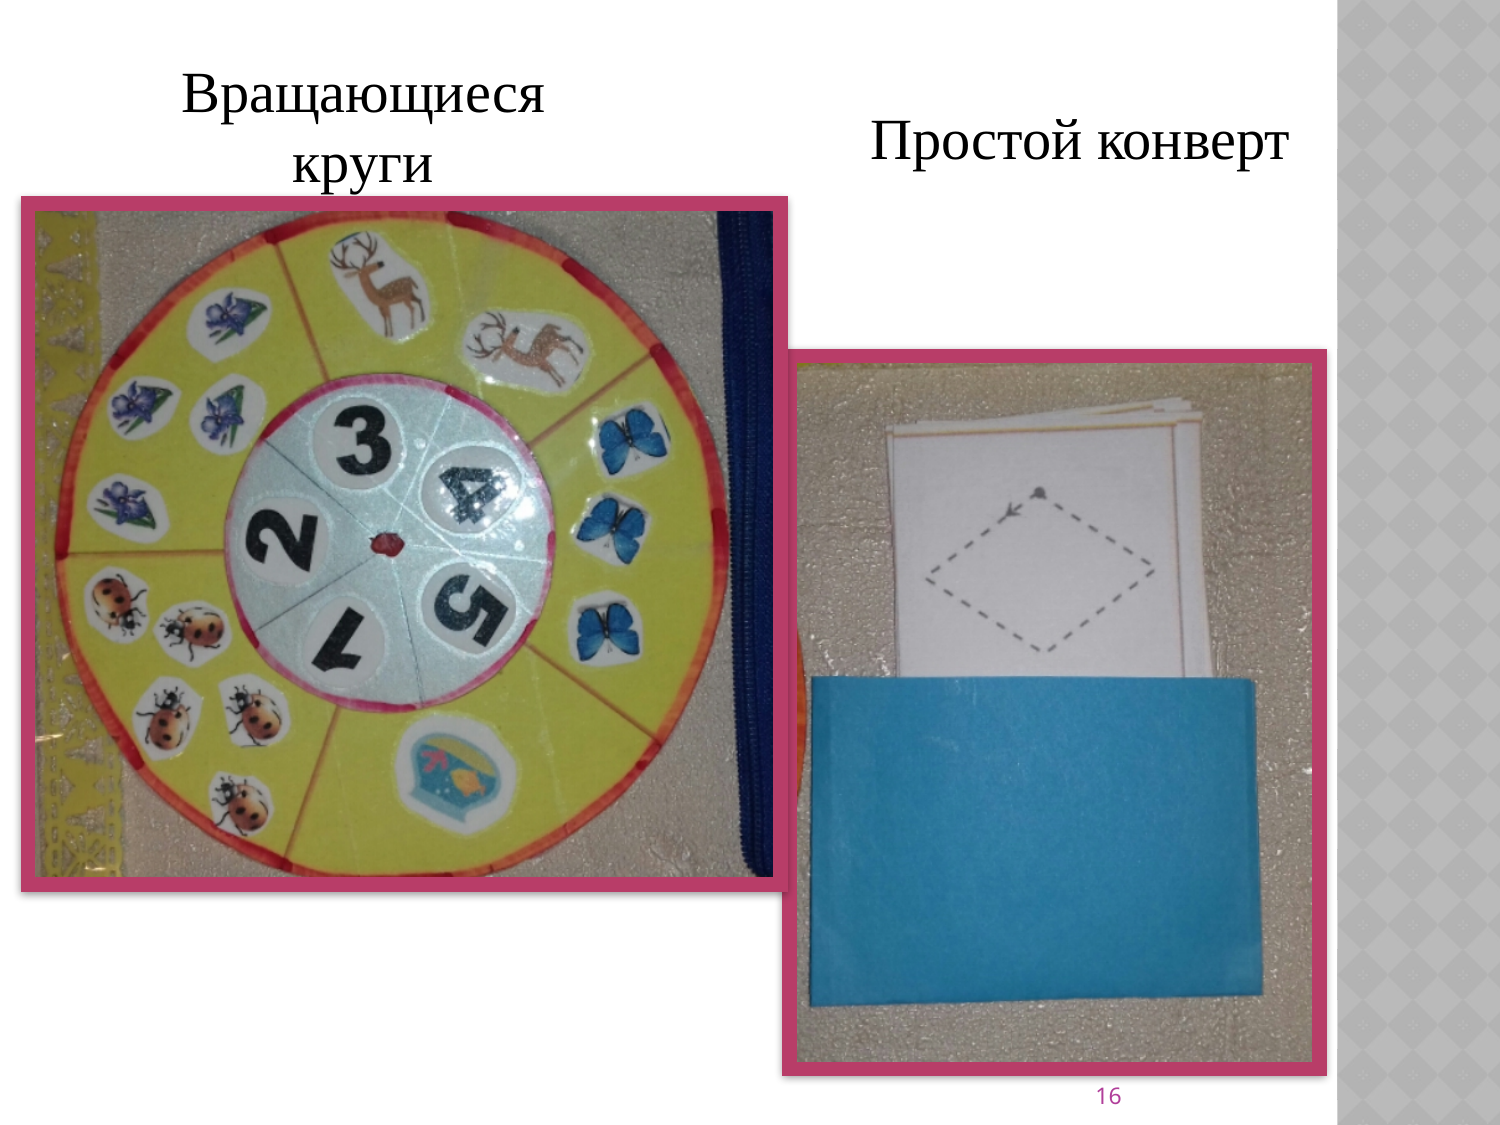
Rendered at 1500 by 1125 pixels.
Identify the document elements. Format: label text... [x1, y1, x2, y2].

picture [34, 210, 774, 878]
slide_number 16 [1025, 1075, 1122, 1113]
text_box Простой конверт [855, 93, 1313, 179]
picture [796, 362, 1313, 1063]
text_box Вращающиеся круги [128, 46, 598, 202]
